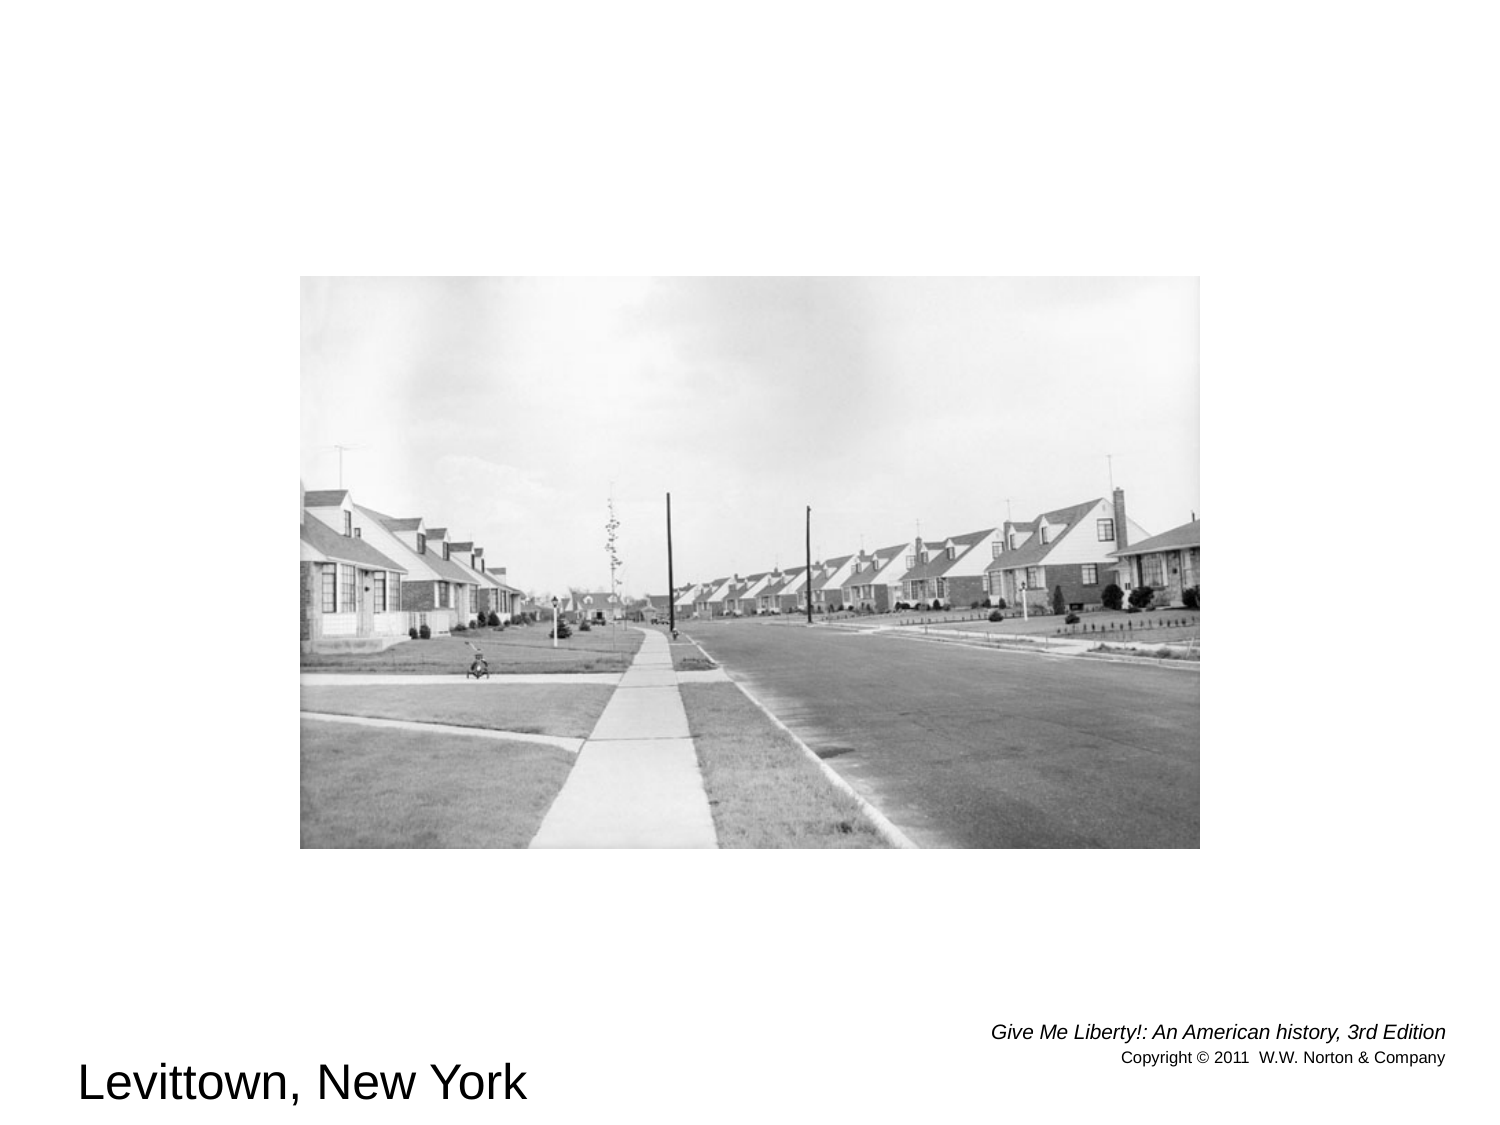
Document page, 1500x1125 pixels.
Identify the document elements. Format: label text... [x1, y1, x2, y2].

text_box Levittown, New York [62, 981, 543, 1117]
text_box Give Me Liberty!: An American history, 3rd Edition Copyright © 2011 W.W. Norton & Company [737, 999, 1492, 1113]
picture [299, 276, 1201, 849]
